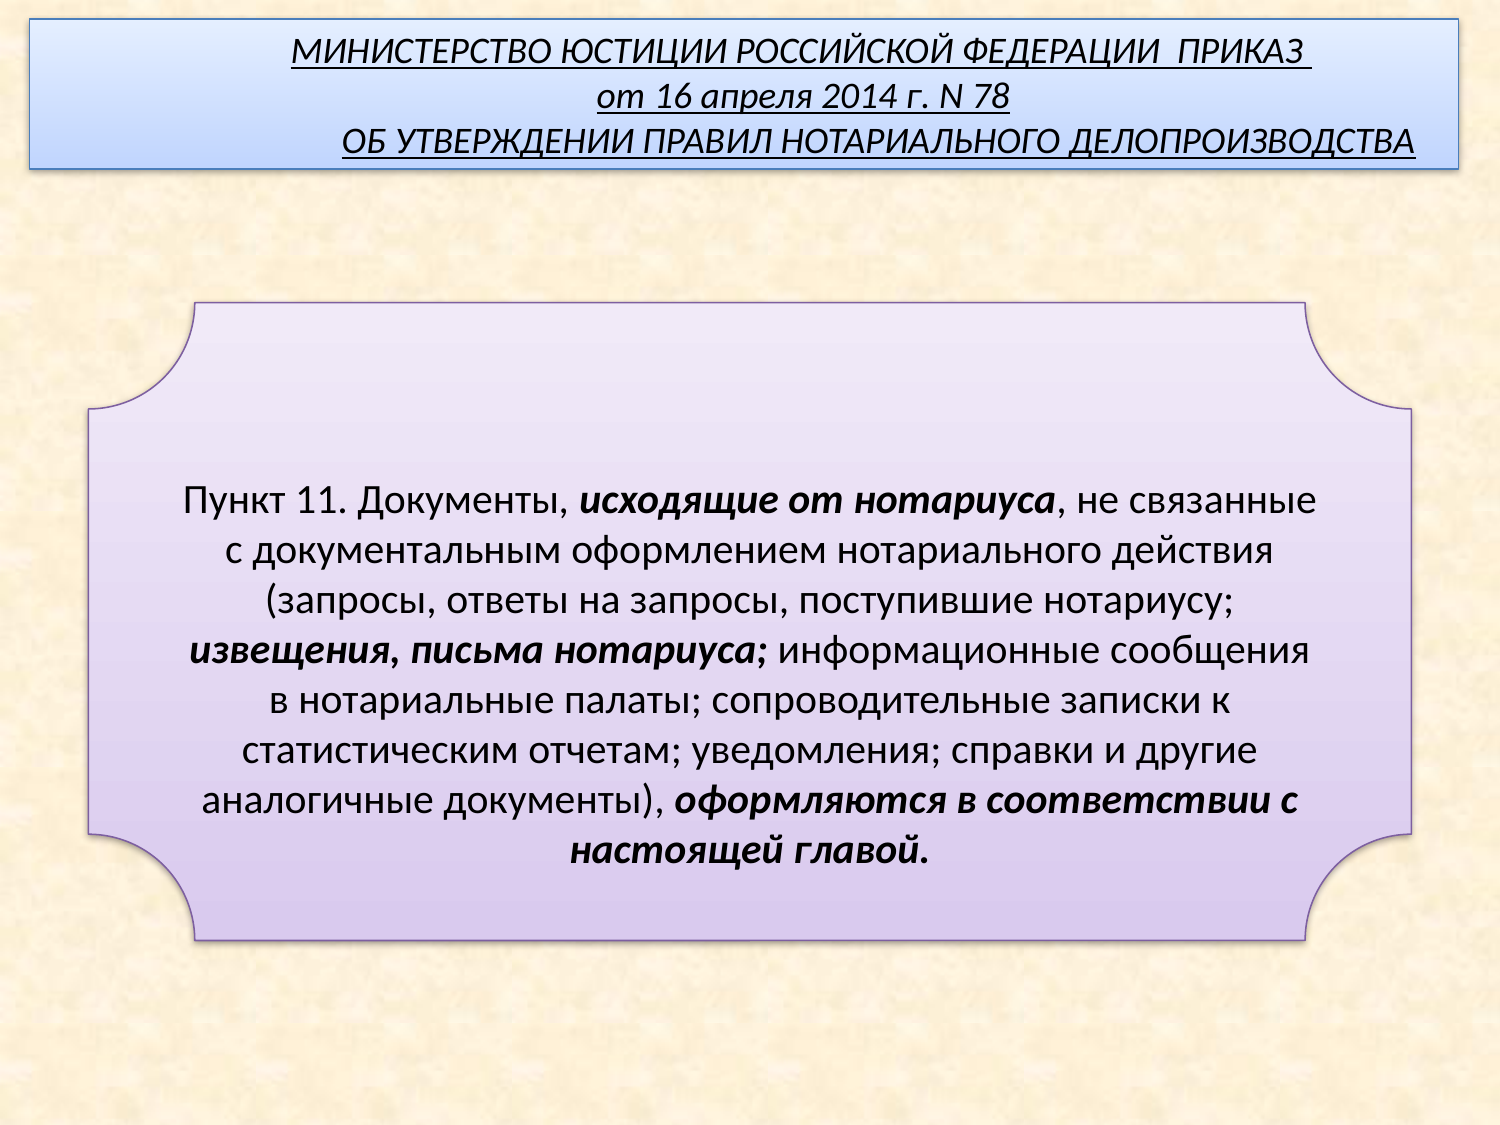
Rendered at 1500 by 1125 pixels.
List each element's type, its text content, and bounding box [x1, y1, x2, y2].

text_box МИНИСТЕРСТВО ЮСТИЦИИ РОССИЙСКОЙ ФЕДЕРАЦИИ ПРИКАЗ от 16 апреля 2014 г. N 78 ОБ УТВЕРЖДЕНИИ ПРАВИЛ НОТАРИАЛЬНОГО ДЕЛОПРОИЗВОДСТВА [29, 18, 1459, 170]
text_box Пункт 11. Документы, исходящие от нотариуса, не связанные с документальным оформлением нотариального действия (запросы, ответы на запросы, поступившие нотариусу; извещения, письма нотариуса; информационные сообщения в нотариальные палаты; сопроводительные записки к статистическим отчетам; уведомления; справки и другие аналогичные документы), оформляются в соответствии с настоящей главой. [87, 301, 1413, 942]
picture [0, 0, 1500, 1125]
